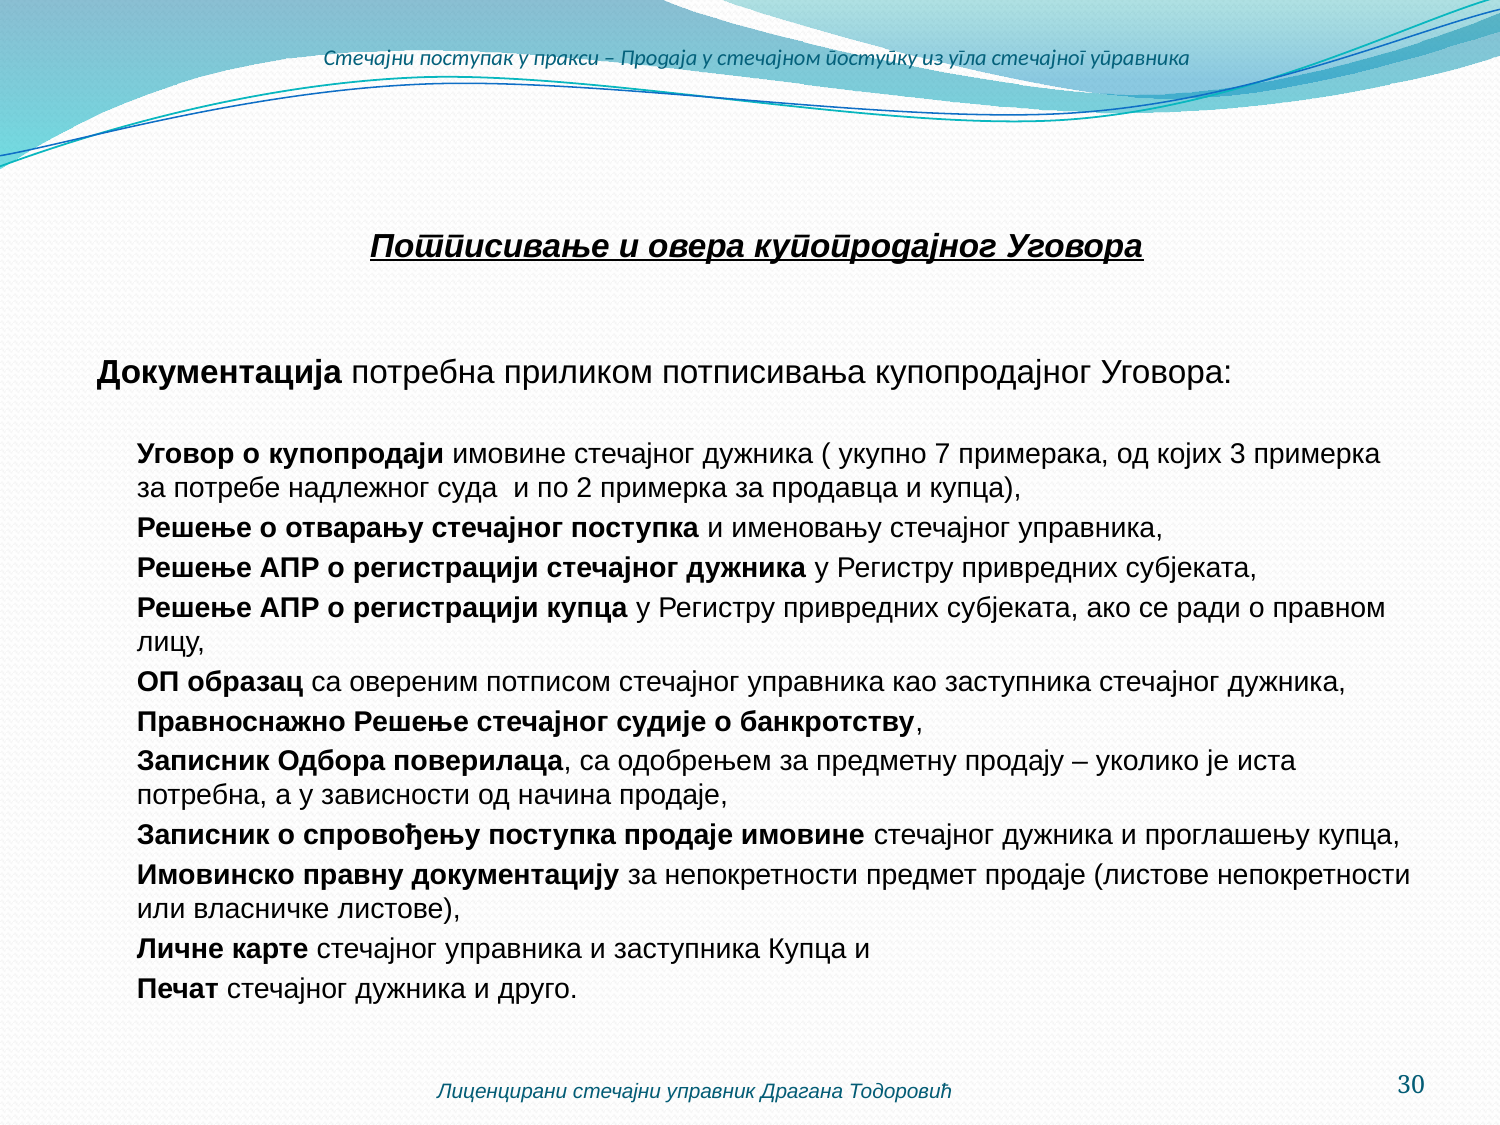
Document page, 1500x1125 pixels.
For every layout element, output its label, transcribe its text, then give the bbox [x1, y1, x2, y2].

title Стечајни поступак у пракси – Продаја у стечајном поступку из угла стечајног управника [82, 35, 1432, 71]
list Потписивање и овера купопродајног Уговора Документација потребна приликом потписивања купопродајног Уговора: Уговор о купопродаји имовине стечајног дужника ( укупно 7 примерака, од којих 3 примерка за потребе надлежног суда и по 2 примерка за продавца и купца), Решење о отварању стечајног поступка и именовању стечајног управника, Решење АПР о регистрацији стечајног дужника у Регистру привредних субјеката, Решење АПР о регистрацији купца у Регистру привредних субјеката, ако се ради о правном лицу, ОП образац са овереним потписом стечајног управника као заступника стечајног дужника, Правноснажно Решење стечајног судије о банкротству, Записник Одбора поверилаца, са одобрењем за предметну продају – уколико је иста потребна, а у зависности од начина продаје, Записник о спровођењу поступка продаје имовине стечајног дужника и проглашењу купца, Имовинско правну документацију за непокретности предмет продаје (листове непокретности или власничке листове), Личне карте стечајног управника и заступника Купца и Печат стечајног дужника и друго. [82, 175, 1432, 1032]
slide_number 30 [1299, 1042, 1425, 1103]
footer Лиценцирани стечајни управник Драгана Тодоровић [437, 1042, 988, 1103]
